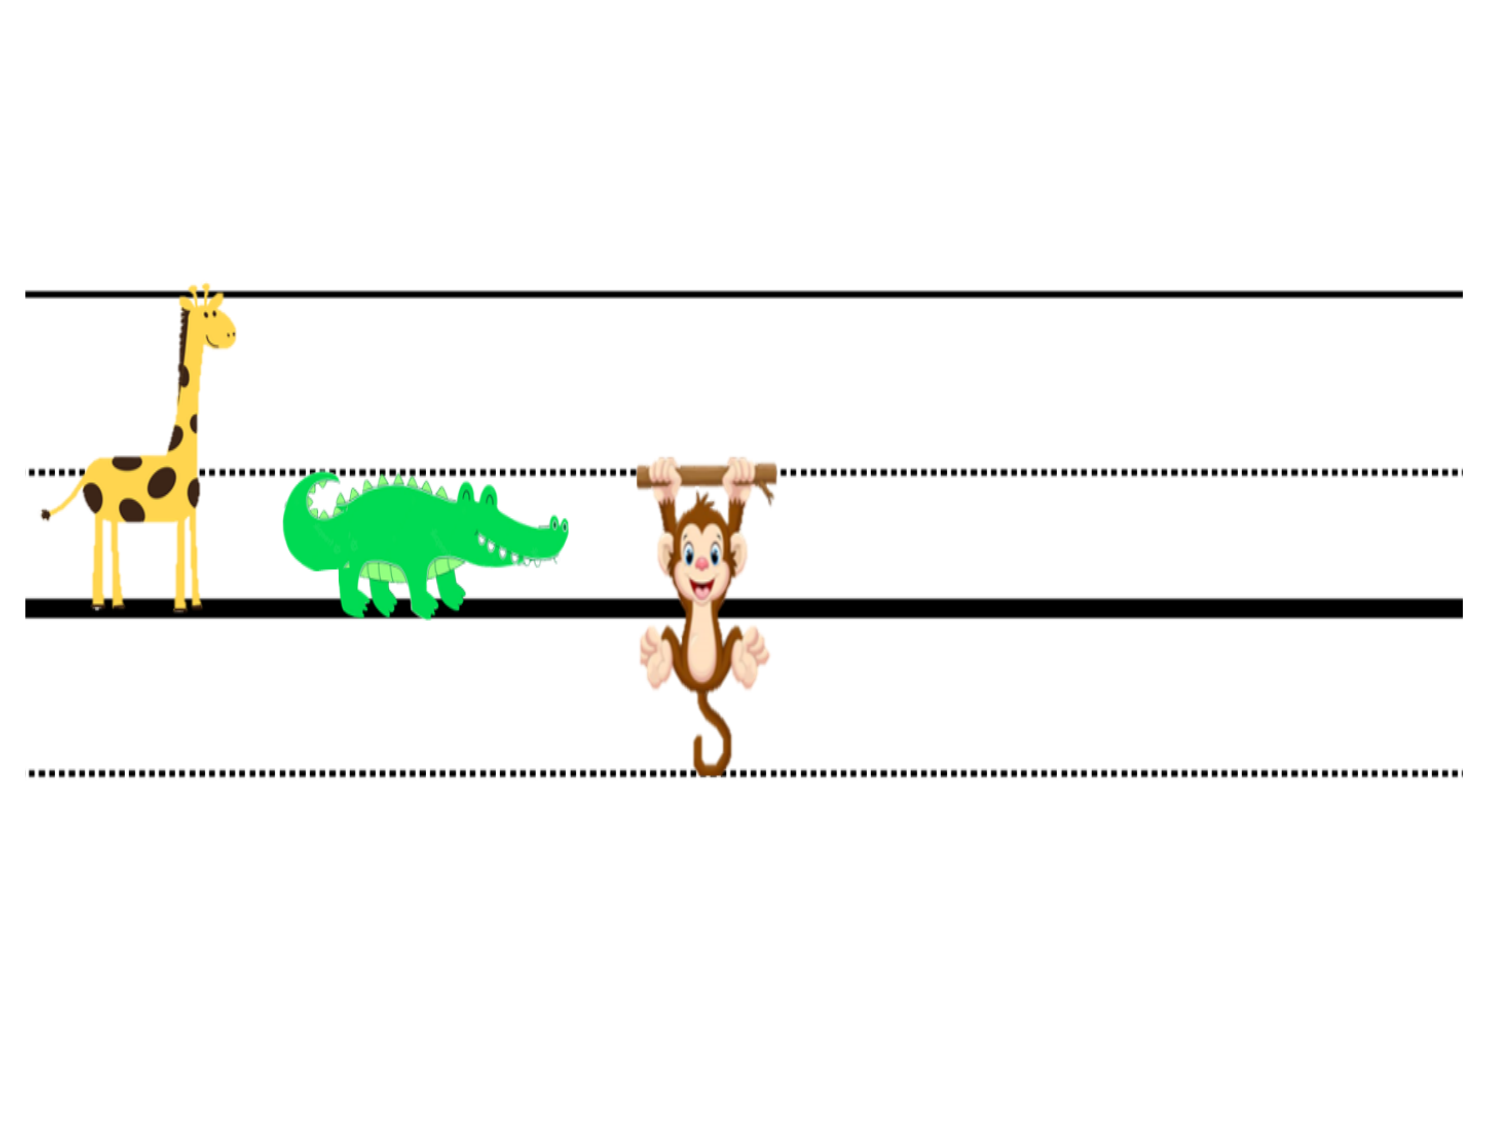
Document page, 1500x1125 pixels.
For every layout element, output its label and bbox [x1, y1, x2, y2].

picture [25, 123, 1475, 1059]
